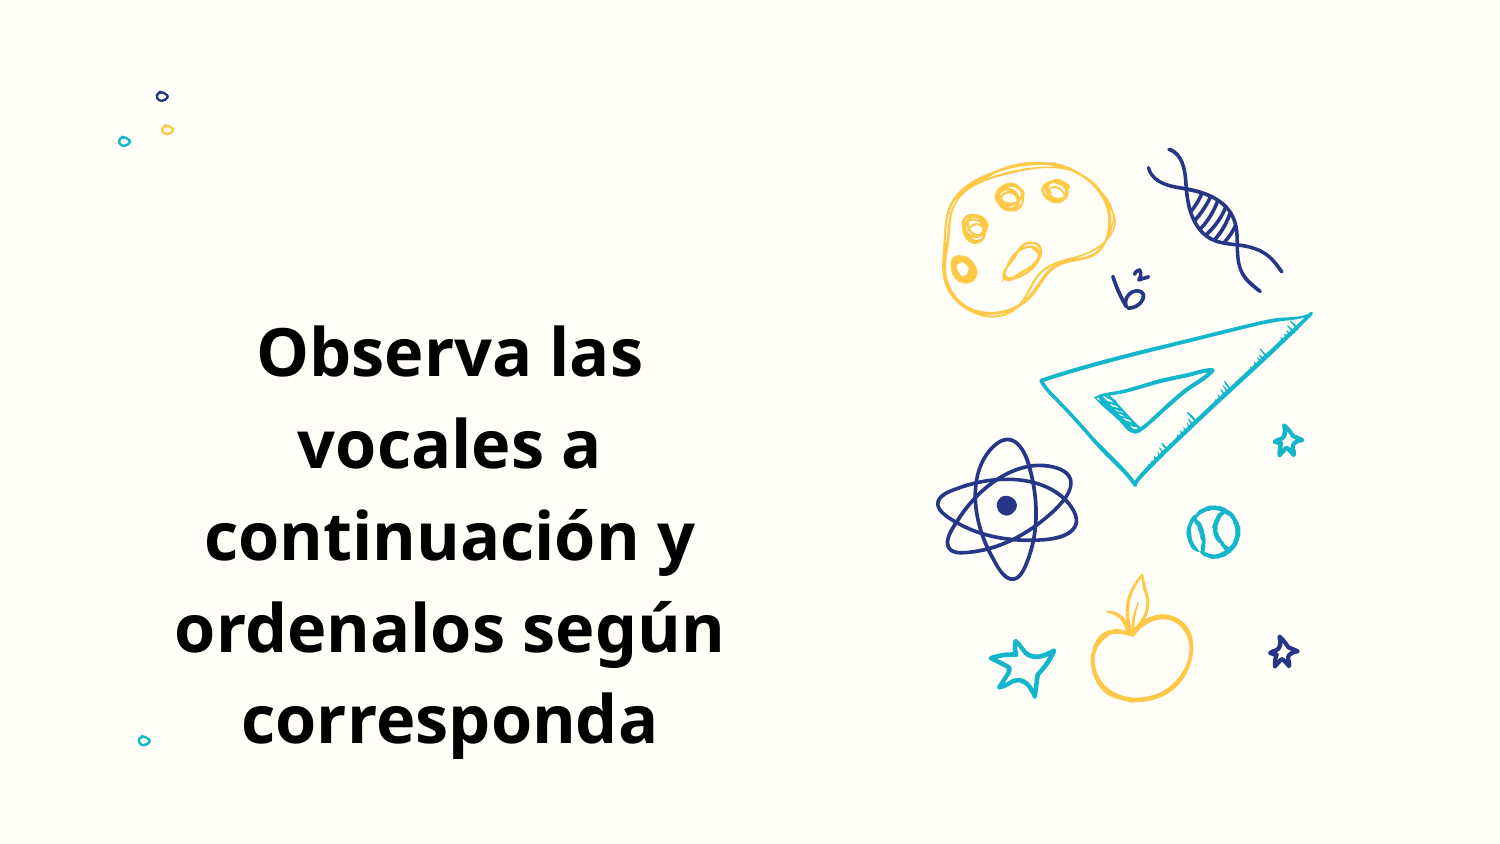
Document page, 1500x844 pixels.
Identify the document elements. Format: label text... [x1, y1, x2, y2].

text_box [950, 150, 1107, 329]
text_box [933, 437, 1080, 582]
text_box [1268, 634, 1300, 669]
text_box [1048, 275, 1300, 424]
text_box [988, 638, 1057, 699]
text_box [1090, 573, 1194, 704]
text_box [1186, 505, 1241, 559]
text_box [1171, 134, 1260, 305]
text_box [1107, 264, 1152, 314]
text_box [1272, 432, 1305, 458]
subtitle Observa las vocales a continuación y ordenalos según corresponda [137, 282, 763, 514]
